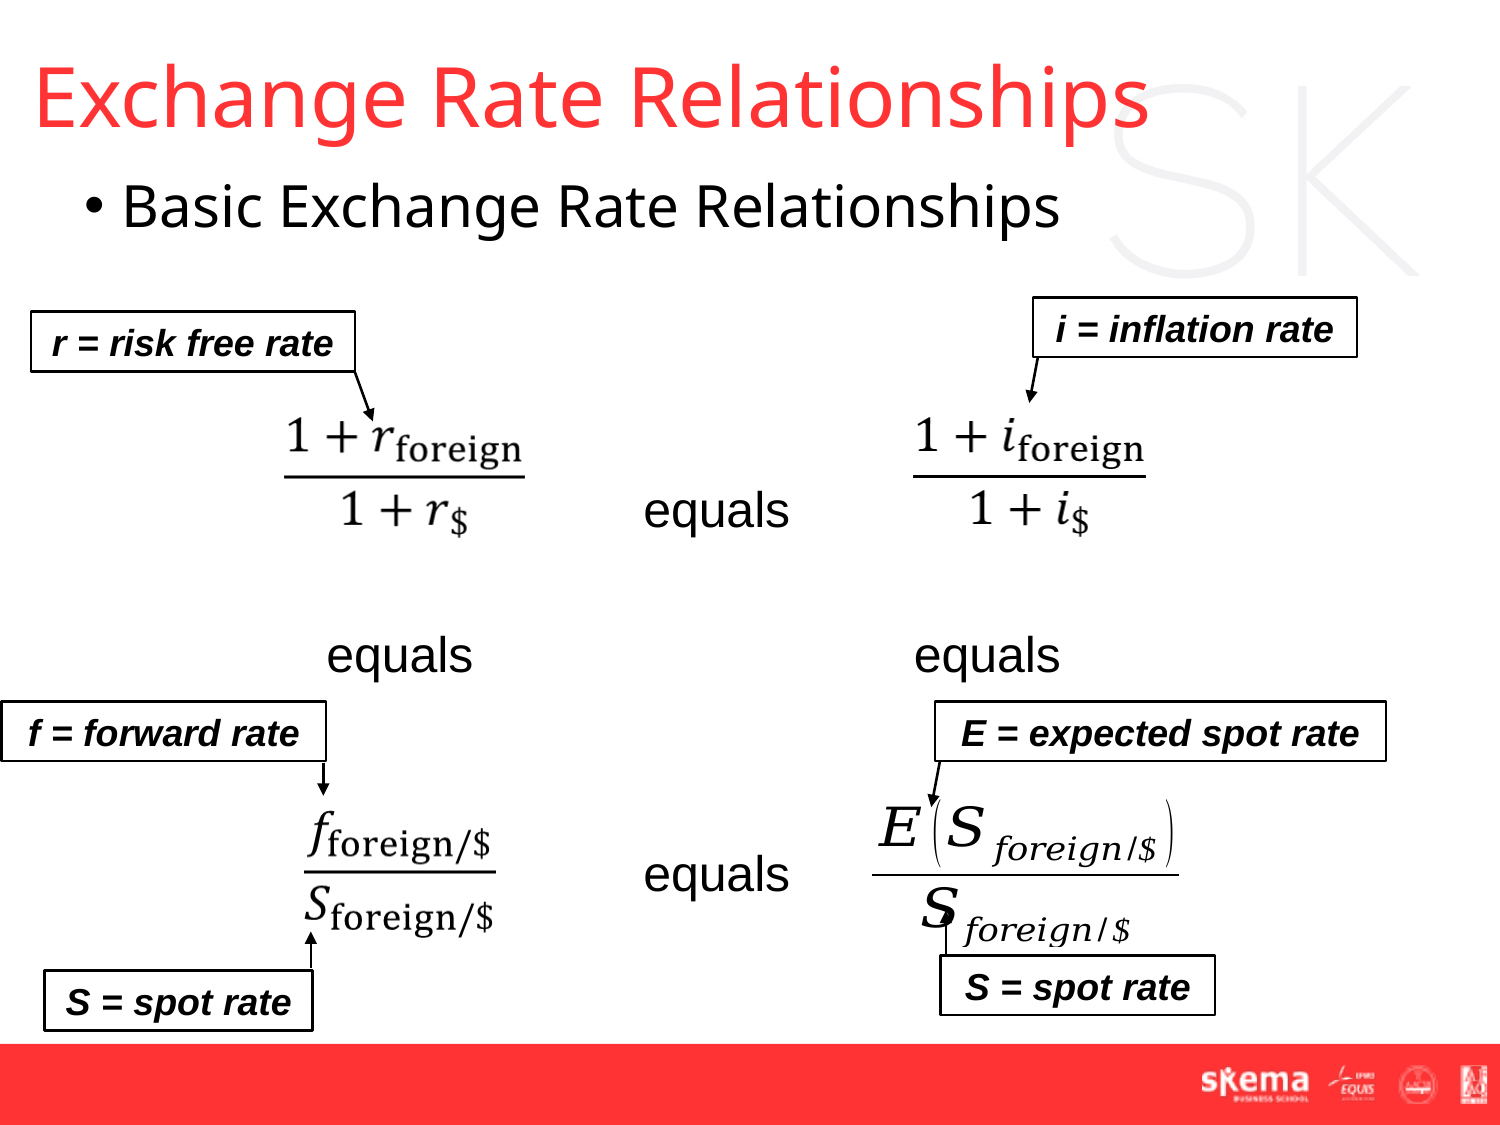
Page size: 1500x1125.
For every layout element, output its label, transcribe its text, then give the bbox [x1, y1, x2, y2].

text_box equals [617, 833, 817, 909]
text_box [891, 402, 1168, 548]
picture [0, 0, 1500, 1043]
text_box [354, 372, 373, 422]
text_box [1029, 357, 1038, 404]
text_box equals [617, 469, 817, 545]
text_box E = expected spot rate [934, 701, 1386, 762]
text_box equals [300, 615, 500, 690]
text_box Basic Exchange Rate Relationships [69, 161, 1386, 239]
text_box Exchange Rate Relationships [17, 13, 1500, 174]
text_box f = forward rate [1, 701, 326, 762]
text_box r = risk free rate [30, 311, 355, 372]
text_box equals [887, 615, 1088, 690]
text_box [258, 402, 551, 547]
text_box [112, 1025, 425, 1100]
text_box S = spot rate [44, 970, 313, 1031]
text_box i = inflation rate [1032, 297, 1357, 357]
text_box [282, 795, 518, 947]
text_box [512, 1025, 988, 1100]
text_box S = spot rate [940, 955, 1215, 1016]
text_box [930, 761, 940, 808]
